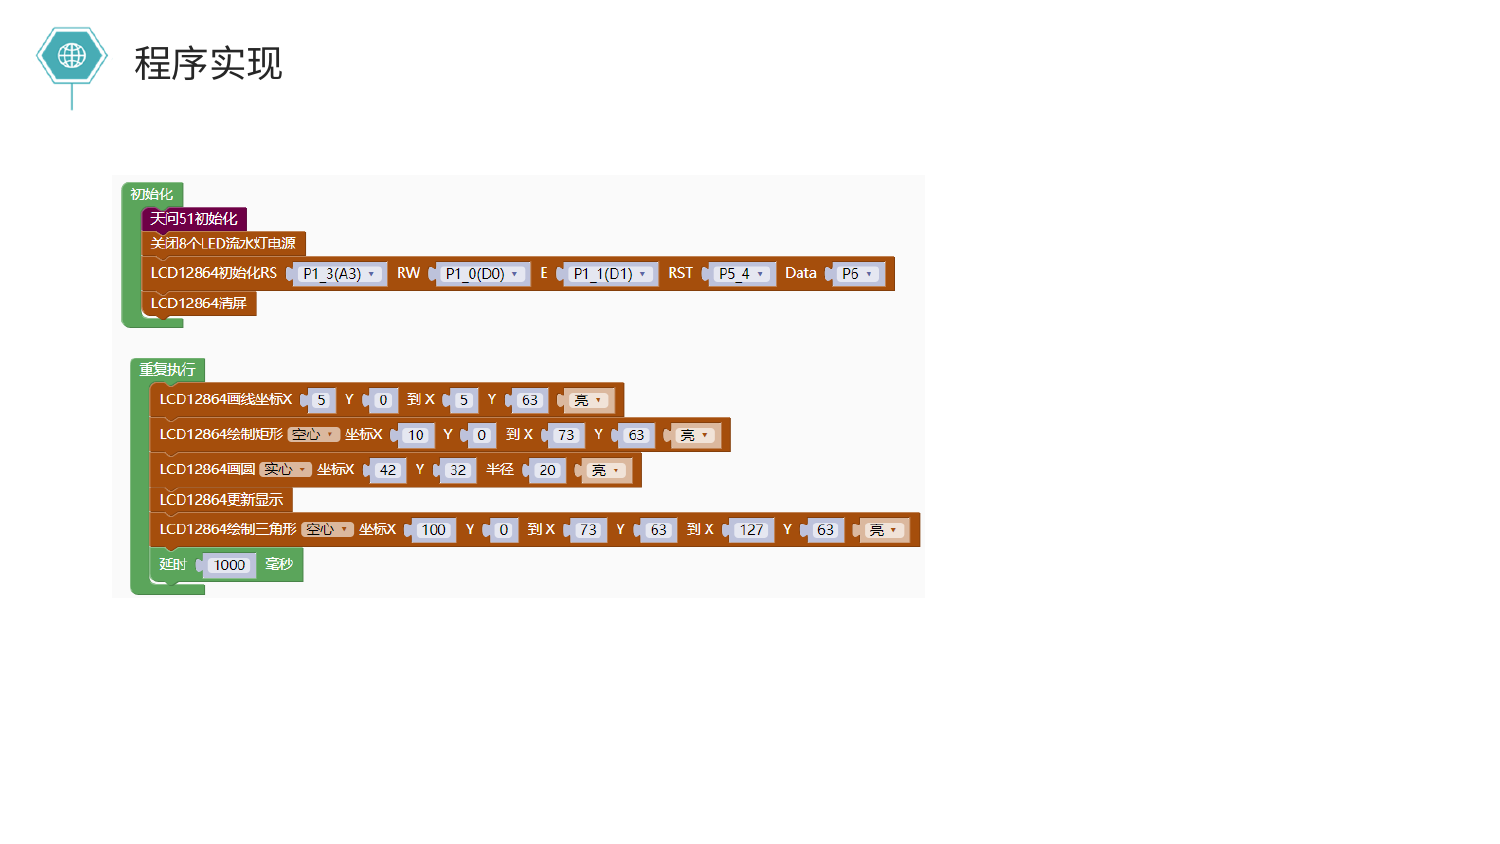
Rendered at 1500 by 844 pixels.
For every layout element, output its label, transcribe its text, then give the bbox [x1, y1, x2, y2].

picture [111, 174, 926, 598]
picture [29, 20, 113, 115]
text_box 程序实现 [119, 32, 300, 93]
